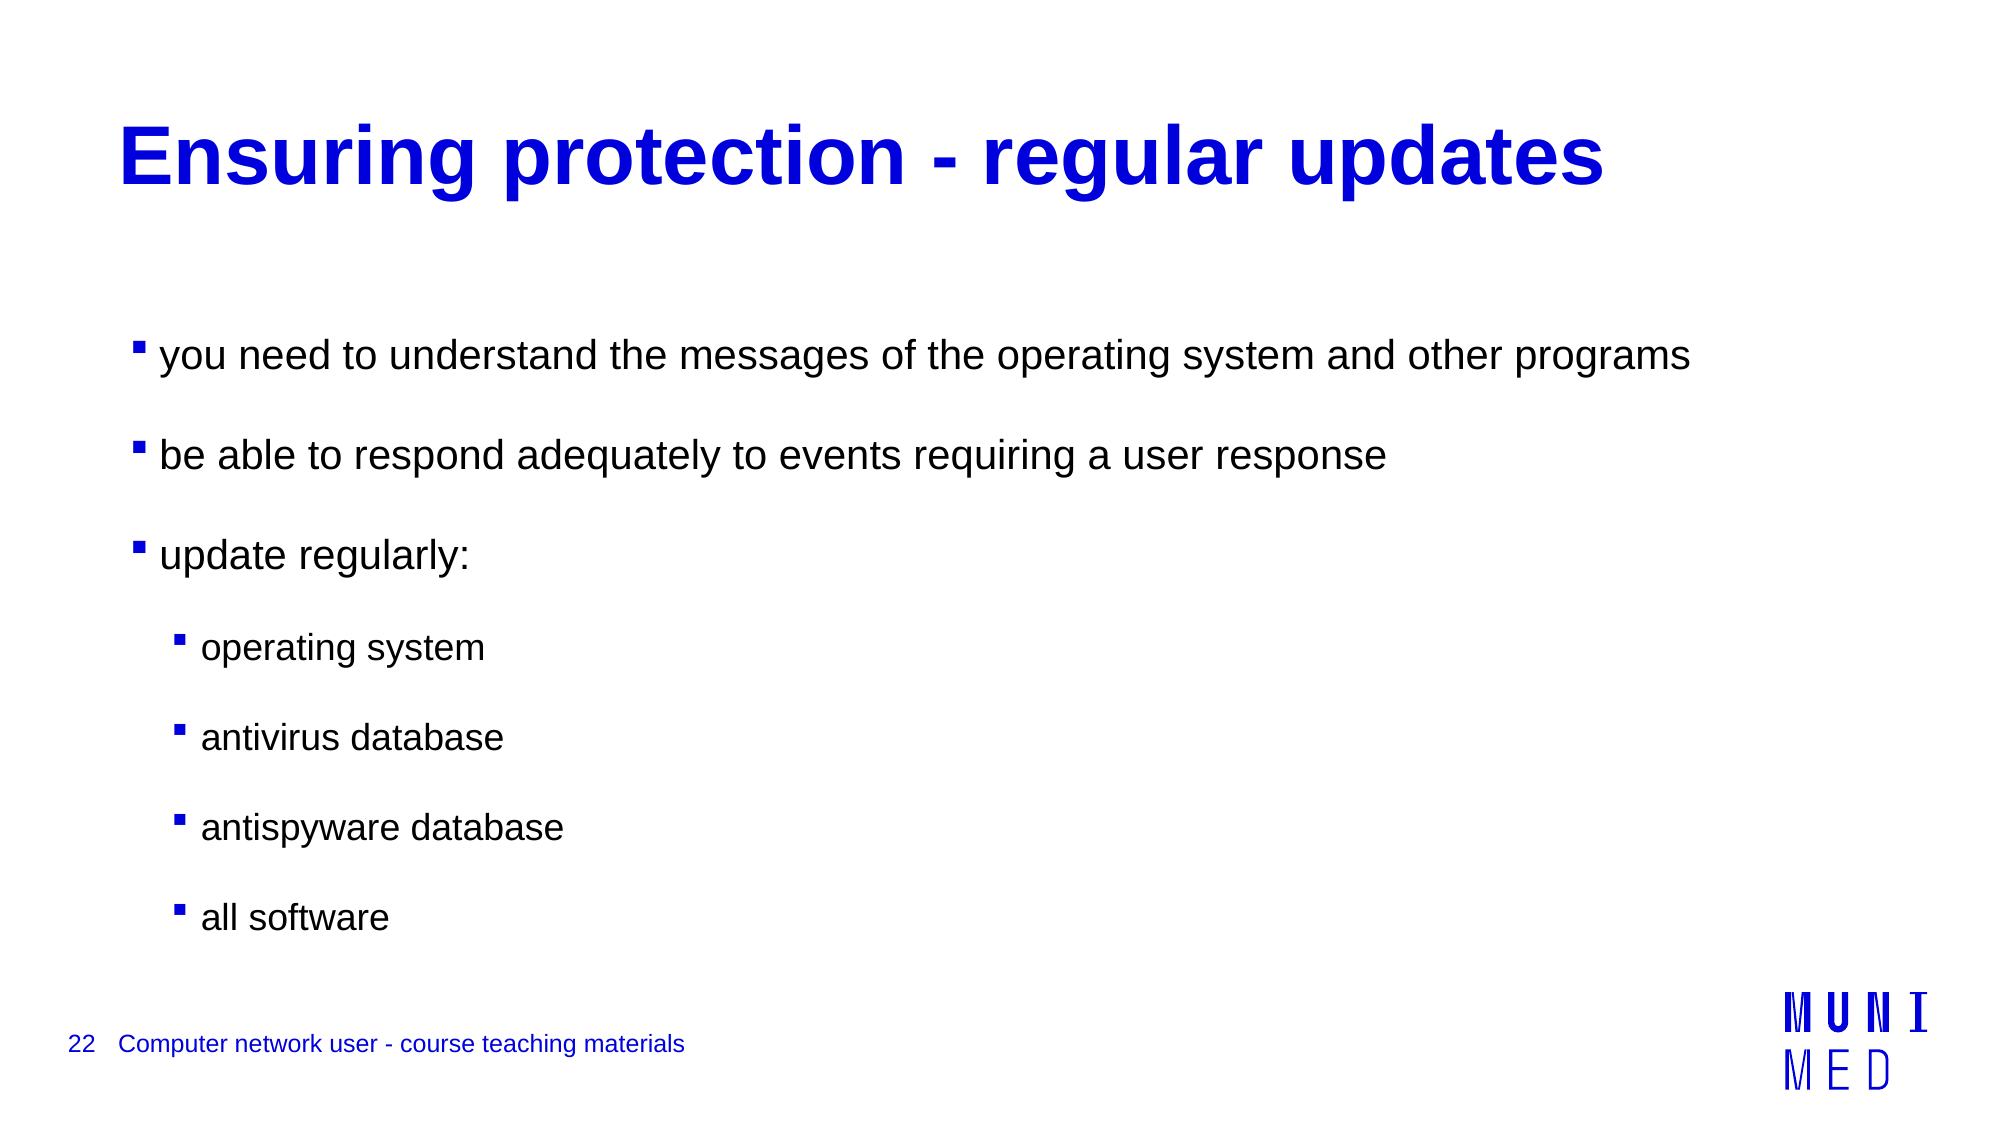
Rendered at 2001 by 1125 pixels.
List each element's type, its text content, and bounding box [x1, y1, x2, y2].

footer Computer network user - course teaching materials [118, 1021, 1418, 1063]
slide_number 22 [67, 1021, 110, 1063]
list you need to understand the messages of the operating system and other programs be able to respond adequately to events requiring a user response update regularly: operating system antivirus database antispyware database all software [118, 277, 1883, 957]
title Ensuring protection - regular updates [118, 118, 1883, 193]
